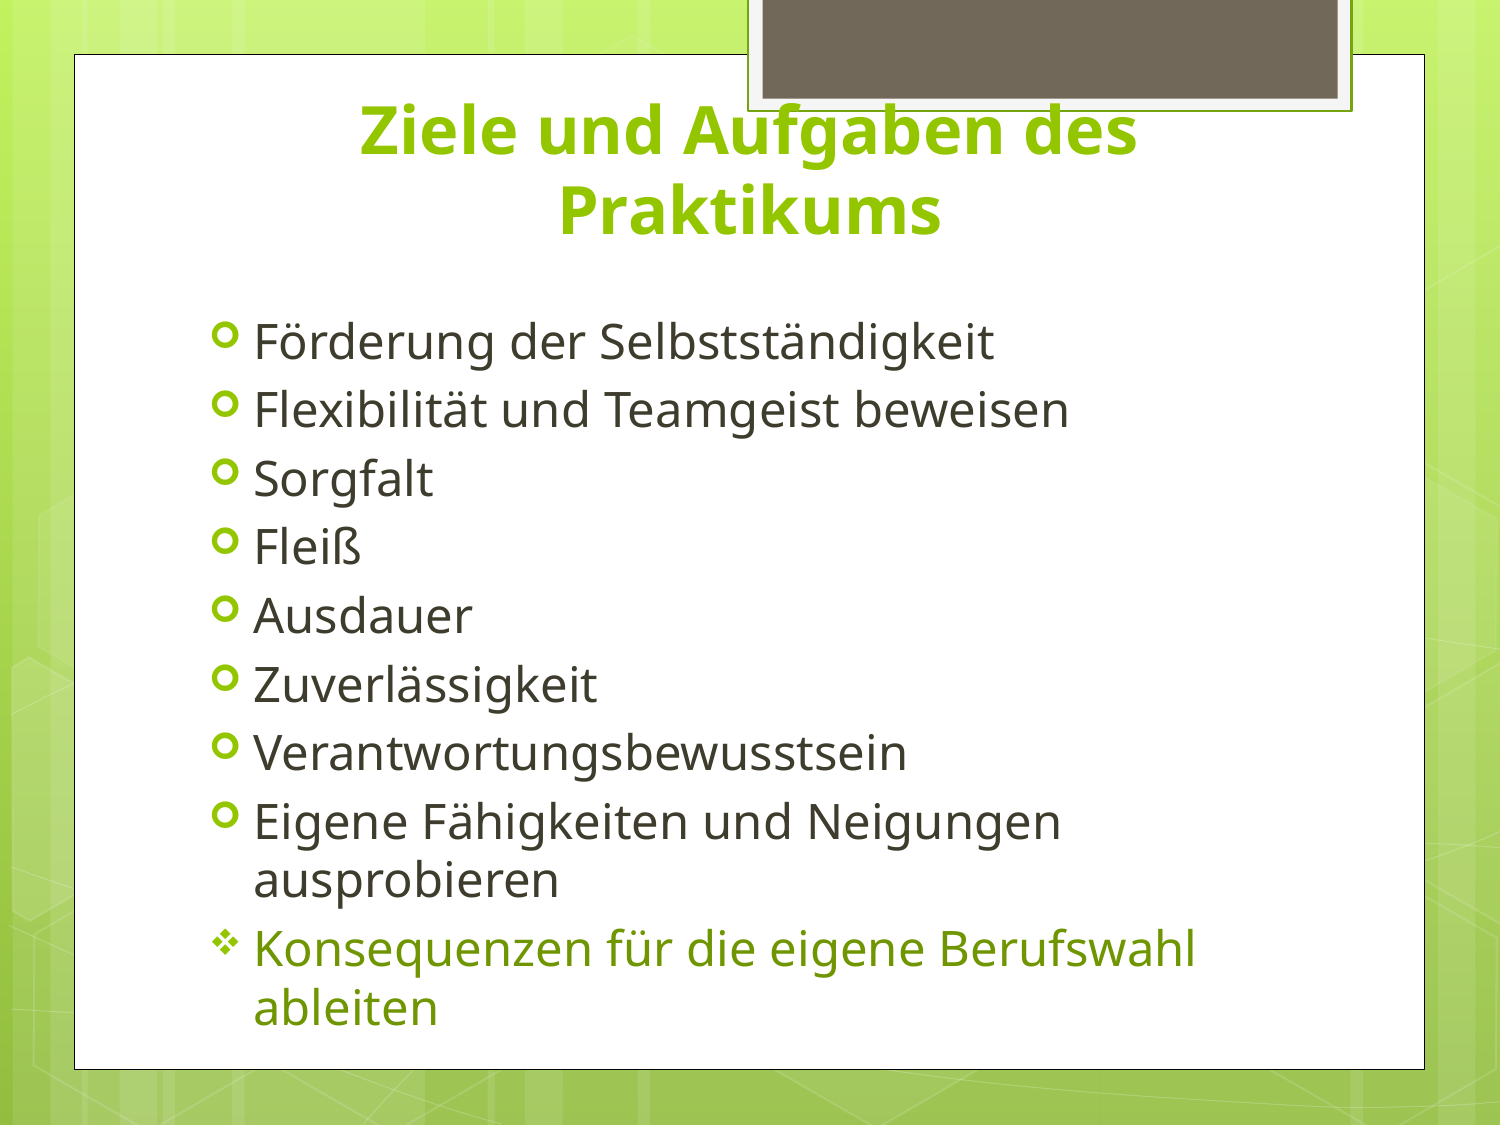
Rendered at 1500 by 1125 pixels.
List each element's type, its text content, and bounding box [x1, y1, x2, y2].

title Ziele und Aufgaben des Praktikums [159, 149, 1341, 256]
list Förderung der Selbstständigkeit Flexibilität und Teamgeist beweisen Sorgfalt Fleiß Ausdauer Zuverlässigkeit Verantwortungsbewusstsein Eigene Fähigkeiten und Neigungen ausprobieren Konsequenzen für die eigene Berufswahl ableiten [183, 302, 1329, 1046]
